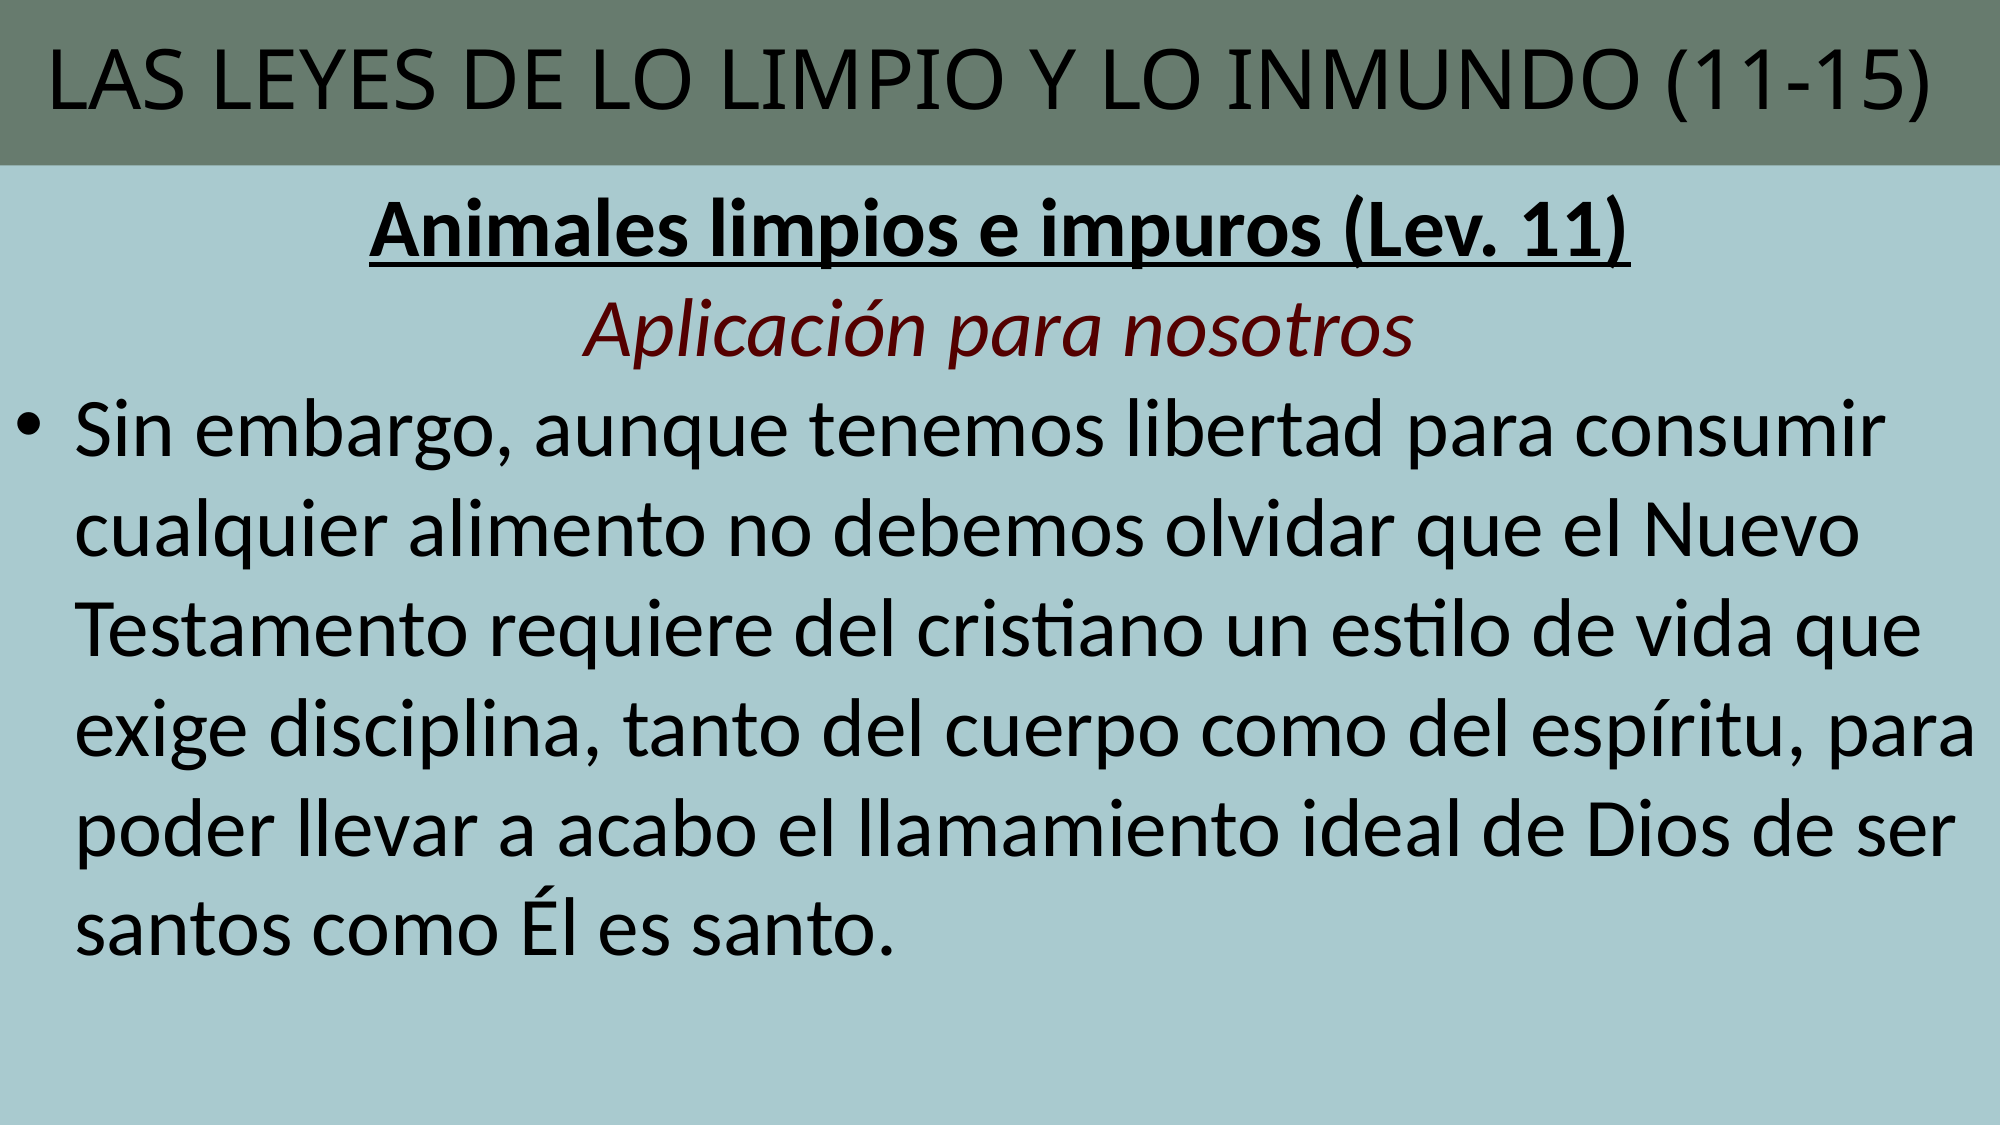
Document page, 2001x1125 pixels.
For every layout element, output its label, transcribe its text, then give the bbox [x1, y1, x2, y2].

text_box Animales limpios e impuros (Lev. 11) Aplicación para nosotros Sin embargo, aunque tenemos libertad para consumir cualquier alimento no debemos olvidar que el Nuevo Testamento requiere del cristiano un estilo de vida que exige disciplina, tanto del cuerpo como del espíritu, para poder llevar a acabo el llamamiento ideal de Dios de ser santos como Él es santo. [0, 165, 2000, 980]
title LAS LEYES DE LO LIMPIO Y LO INMUNDO (11-15) [0, 0, 2000, 165]
